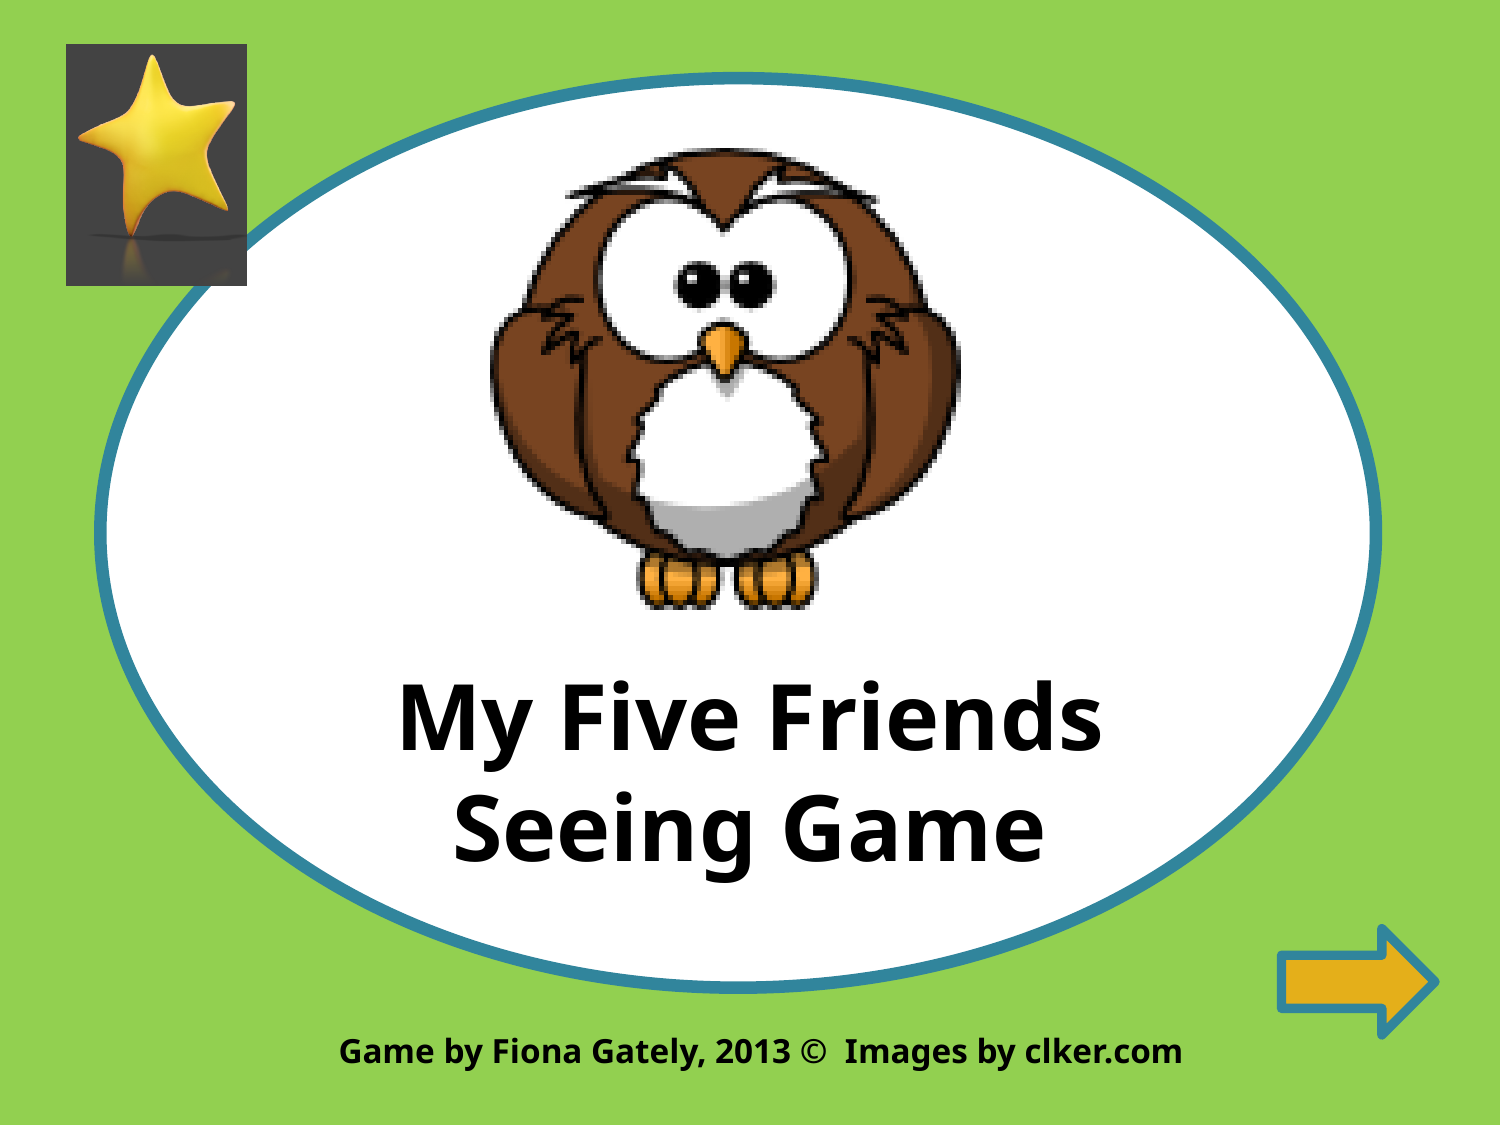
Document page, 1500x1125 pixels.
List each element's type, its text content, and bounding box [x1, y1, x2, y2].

picture [489, 148, 961, 610]
text_box [98, 76, 1379, 628]
text_box Game by Fiona Gately, 2013 © Images by clker.com [135, 1023, 1388, 1078]
picture [64, 42, 248, 287]
text_box [530, 965, 947, 990]
title My Five Friends Seeing Game [112, 574, 1388, 965]
text_box [1279, 926, 1438, 1037]
